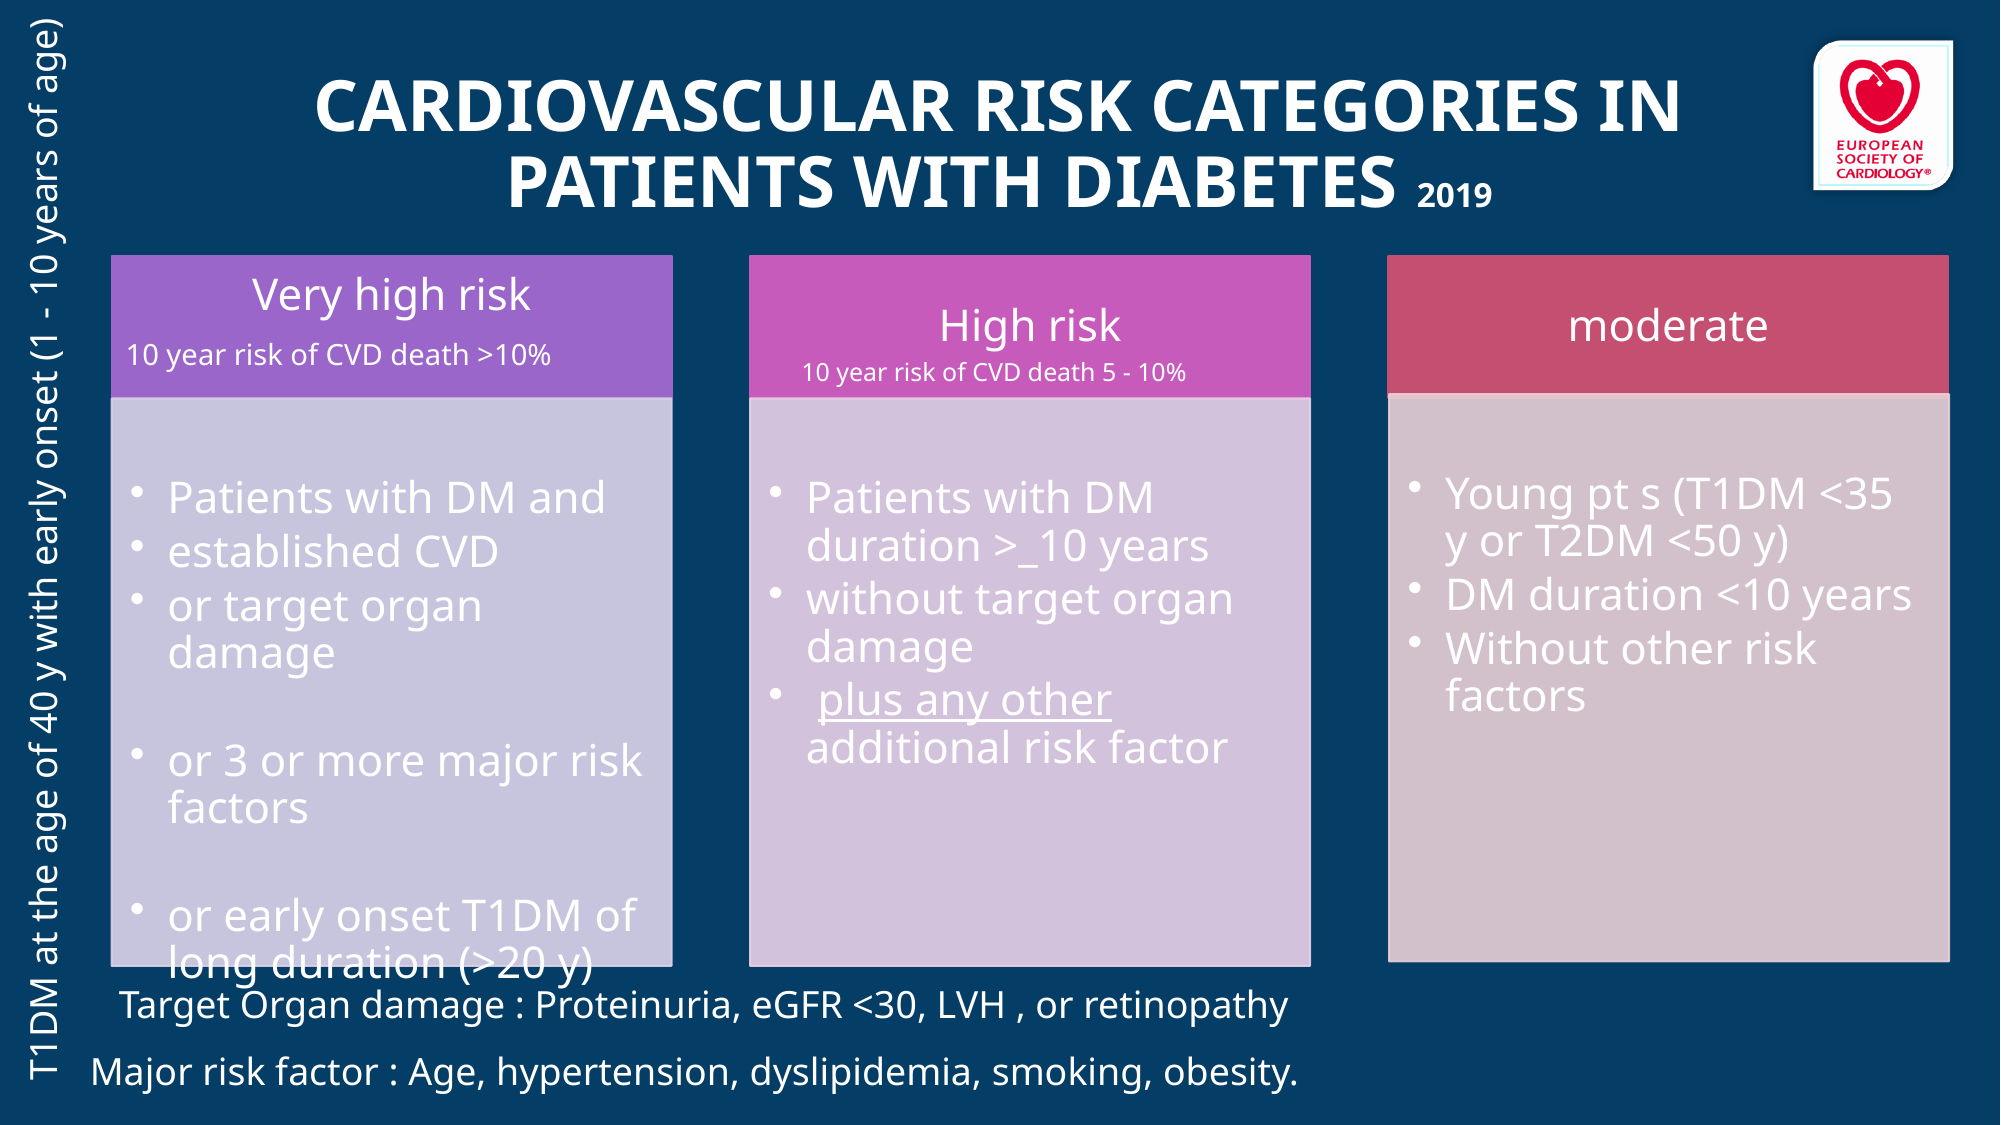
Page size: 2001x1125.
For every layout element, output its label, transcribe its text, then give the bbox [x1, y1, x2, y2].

text_box Major risk factor : Age, hypertension, dyslipidemia, smoking, obesity. [75, 1040, 1315, 1101]
title Cardiovascular risk categories in patients with diabetes 2019 [149, 37, 1849, 253]
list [110, 254, 1950, 968]
text_box T1DM at the age of 40 y with early onset (1 - 10 years of age) [12, 0, 72, 1095]
text_box Target Organ damage : Proteinuria, eGFR <30, LVH , or retinopathy [94, 973, 2000, 1034]
picture [1799, 26, 1968, 204]
